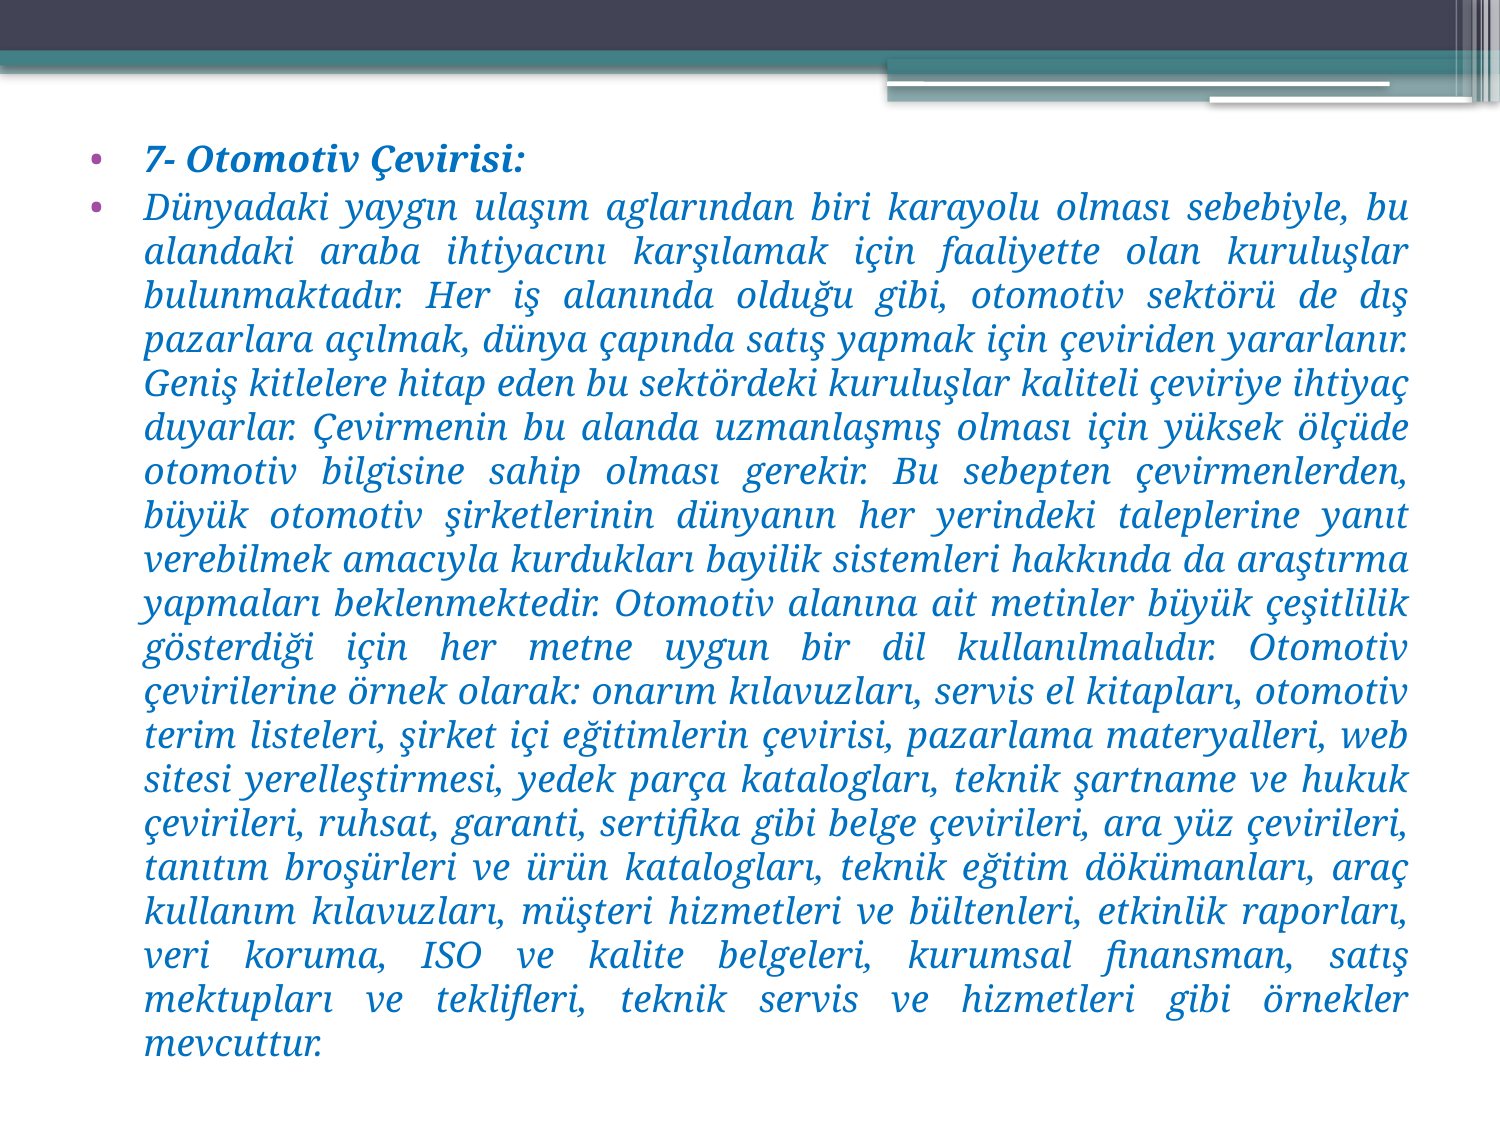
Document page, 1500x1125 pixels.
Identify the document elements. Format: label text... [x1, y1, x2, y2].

list 7- Otomotiv Çevirisi: Dünyadaki yaygın ulaşım aglarından biri karayolu olması sebebiyle, bu alandaki araba ihtiyacını karşılamak için faaliyette olan kuruluşlar bulunmaktadır. Her iş alanında olduğu gibi, otomotiv sektörü de dış pazarlara açılmak, dünya çapında satış yapmak için çeviriden yararlanır. Geniş kitlelere hitap eden bu sektördeki kuruluşlar kaliteli çeviriye ihtiyaç duyarlar. Çevirmenin bu alanda uzmanlaşmış olması için yüksek ölçüde otomotiv bilgisine sahip olması gerekir. Bu sebepten çevirmenlerden, büyük otomotiv şirketlerinin dünyanın her yerindeki taleplerine yanıt verebilmek amacıyla kurdukları bayilik sistemleri hakkında da araştırma yapmaları beklenmektedir. Otomotiv alanına ait metinler büyük çeşitlilik gösterdiği için her metne uygun bir dil kullanılmalıdır. Otomotiv çevirilerine örnek olarak: onarım kılavuzları, servis el kitapları, otomotiv terim listeleri, şirket içi eğitimlerin çevirisi, pazarlama materyalleri, web sitesi yerelleştirmesi, yedek parça katalogları, teknik şartname ve hukuk çevirileri, ruhsat, garanti, sertifika gibi belge çevirileri, ara yüz çevirileri, tanıtım broşürleri ve ürün katalogları, teknik eğitim dökümanları, araç kullanım kılavuzları, müşteri hizmetleri ve bültenleri, etkinlik raporları, veri koruma, ISO ve kalite belgeleri, kurumsal finansman, satış mektupları ve teklifleri, teknik servis ve hizmetleri gibi örnekler mevcuttur. [75, 128, 1425, 1079]
